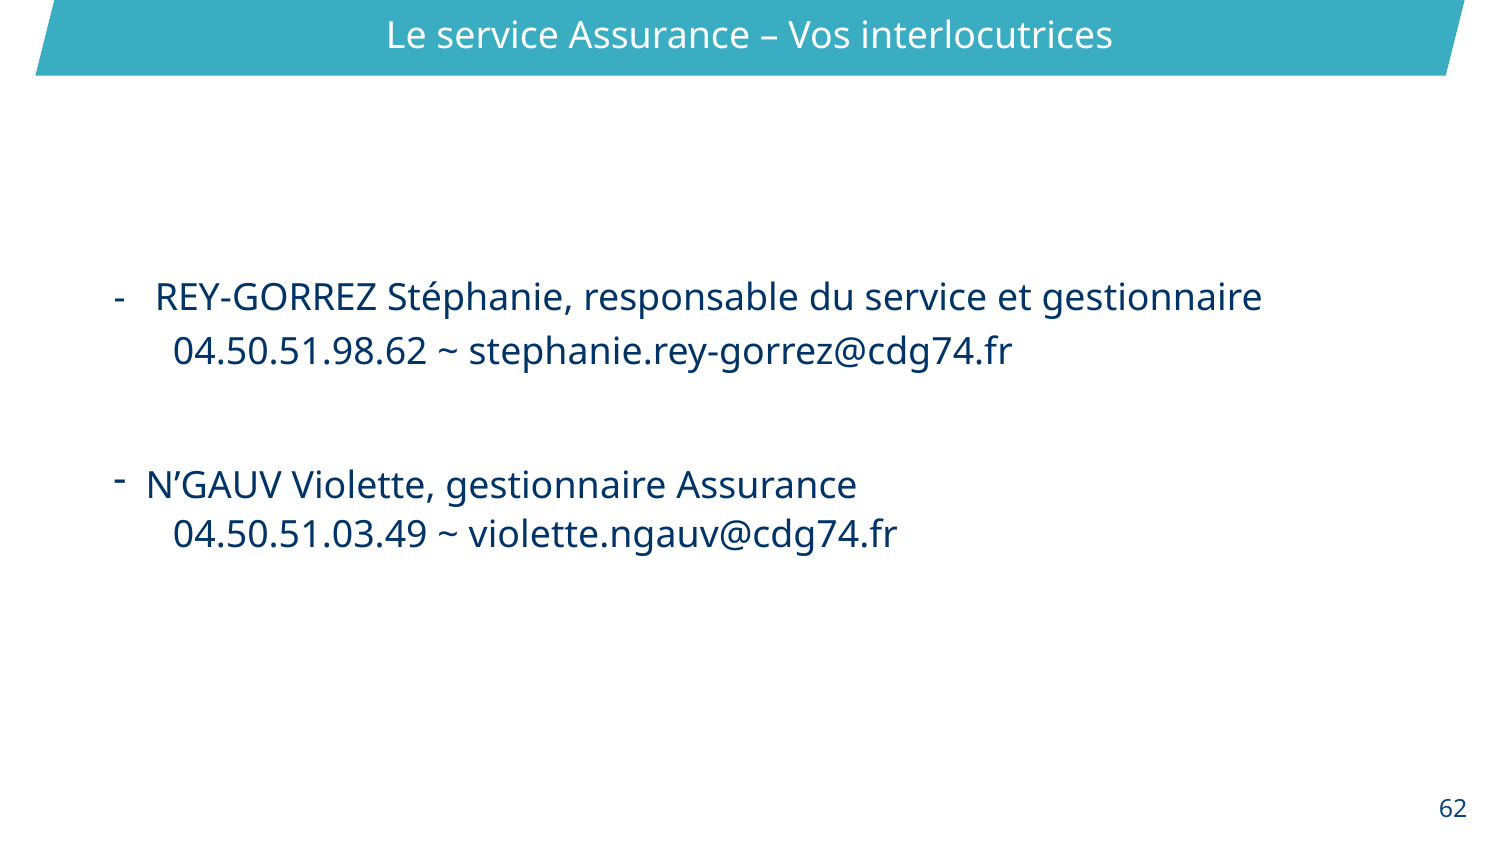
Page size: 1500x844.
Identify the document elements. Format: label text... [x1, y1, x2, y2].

list Le service Assurance – Vos interlocutrices [53, 3, 1447, 74]
text_box - REY-GORREZ Stéphanie, responsable du service et gestionnaire 04.50.51.98.62 ~ stephanie.rey-gorrez@cdg74.fr N’GAUV Violette, gestionnaire Assurance 04.50.51.03.49 ~ violette.ngauv@cdg74.fr [98, 220, 1424, 563]
slide_number 62 [1402, 787, 1483, 833]
